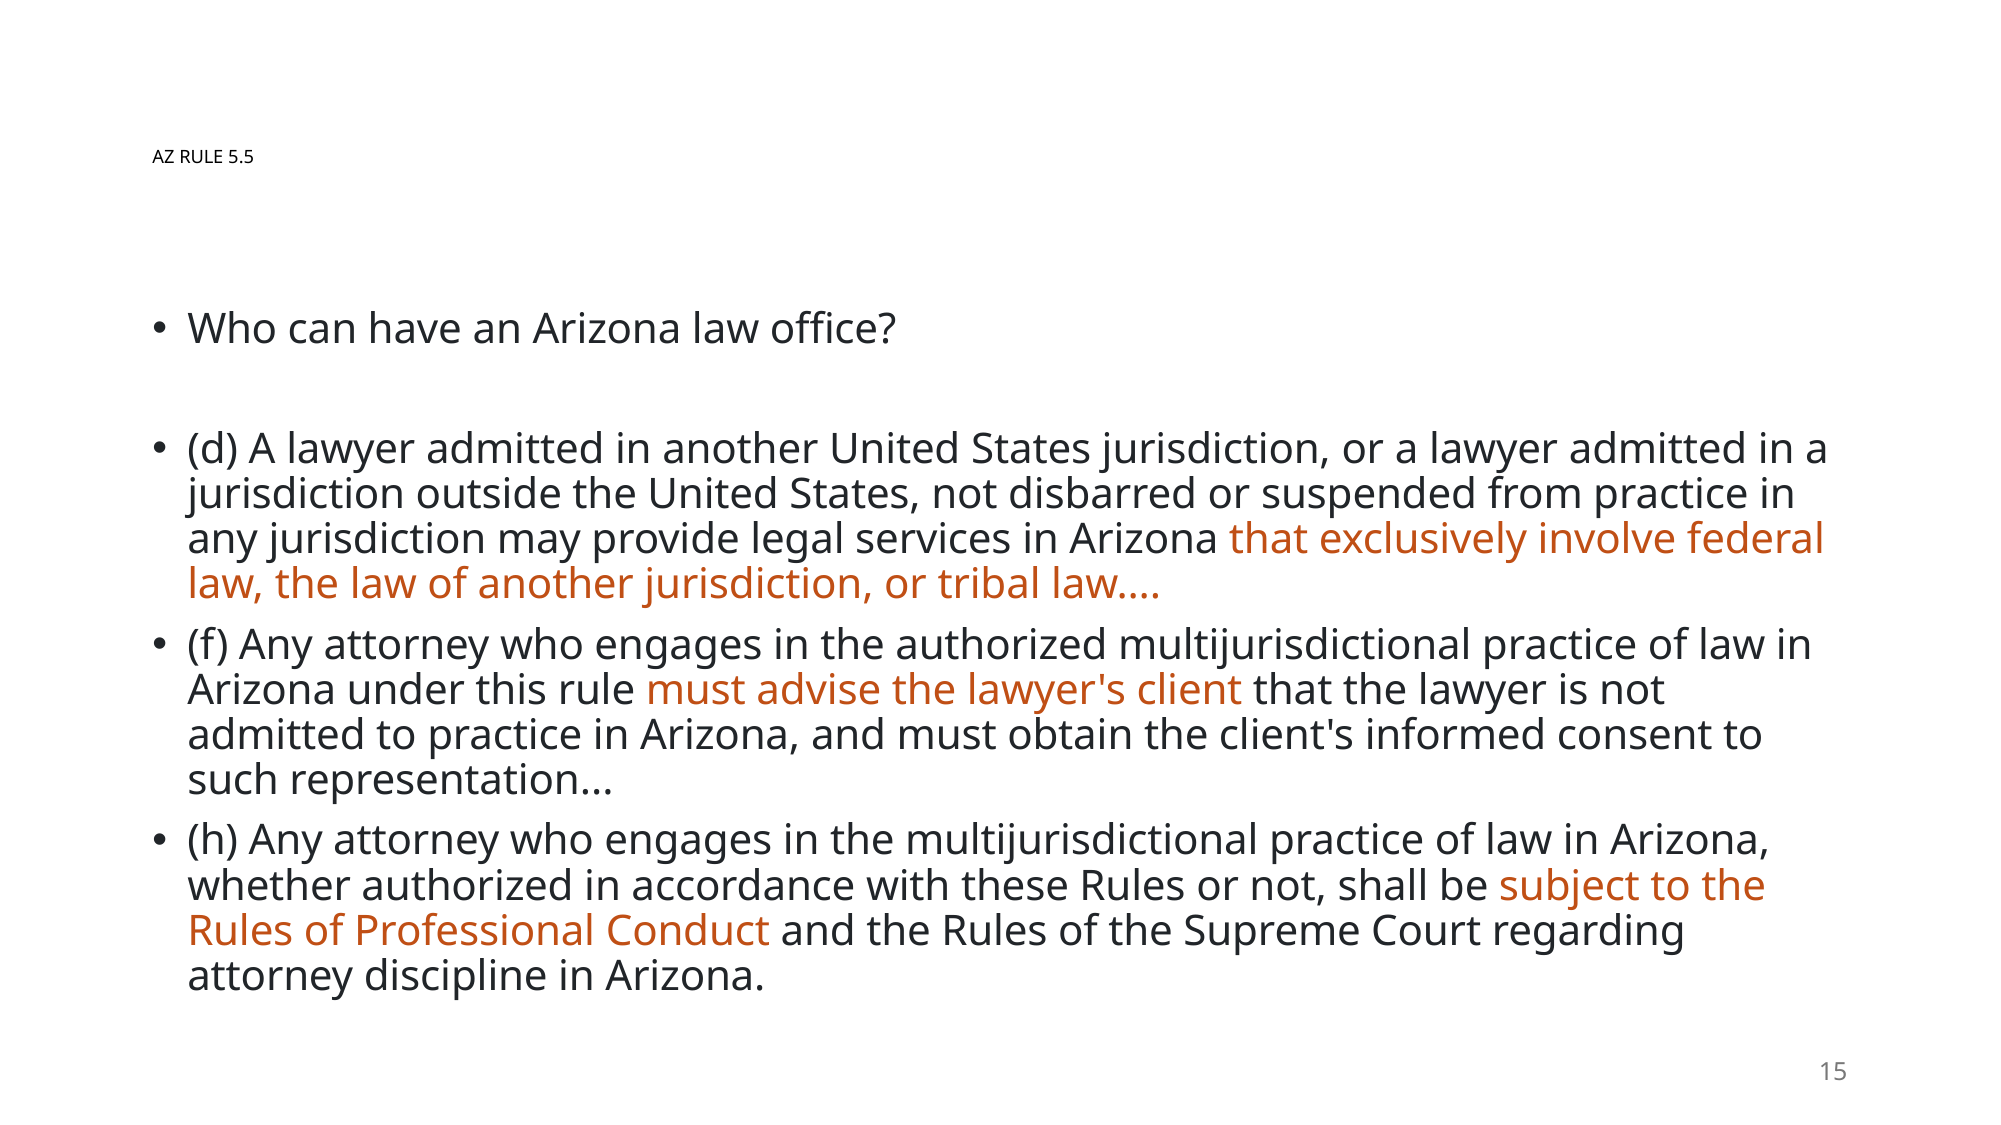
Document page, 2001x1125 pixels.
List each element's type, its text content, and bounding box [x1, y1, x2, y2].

list Who can have an Arizona law office? (d) A lawyer admitted in another United States jurisdiction, or a lawyer admitted in a jurisdiction outside the United States, not disbarred or suspended from practice in any jurisdiction may provide legal services in Arizona that exclusively involve federal law, the law of another jurisdiction, or tribal law…. (f) Any attorney who engages in the authorized multijurisdictional practice of law in Arizona under this rule must advise the lawyer's client that the lawyer is not admitted to practice in Arizona, and must obtain the client's informed consent to such representation... (h) Any attorney who engages in the multijurisdictional practice of law in Arizona, whether authorized in accordance with these Rules or not, shall be subject to the Rules of Professional Conduct and the Rules of the Supreme Court regarding attorney discipline in Arizona. [137, 299, 1863, 1014]
slide_number 15 [1412, 1042, 1863, 1103]
title AZ RULE 5.5 [137, 59, 1863, 278]
